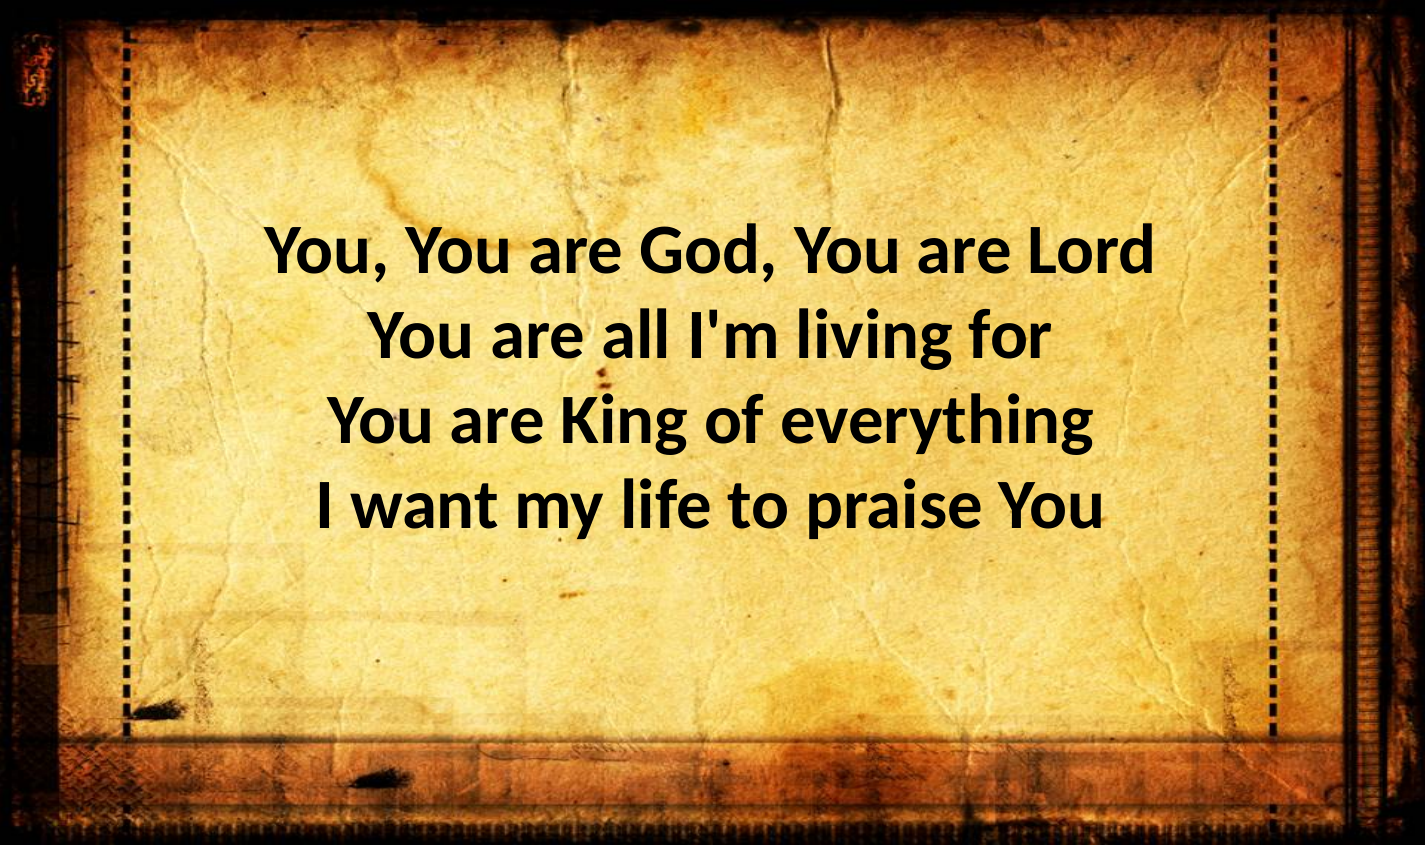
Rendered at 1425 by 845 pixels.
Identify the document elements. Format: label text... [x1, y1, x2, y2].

text_box You, You are God, You are Lord You are all I'm living for You are King of everything I want my life to praise You [49, 195, 1373, 587]
picture [0, 0, 1425, 845]
